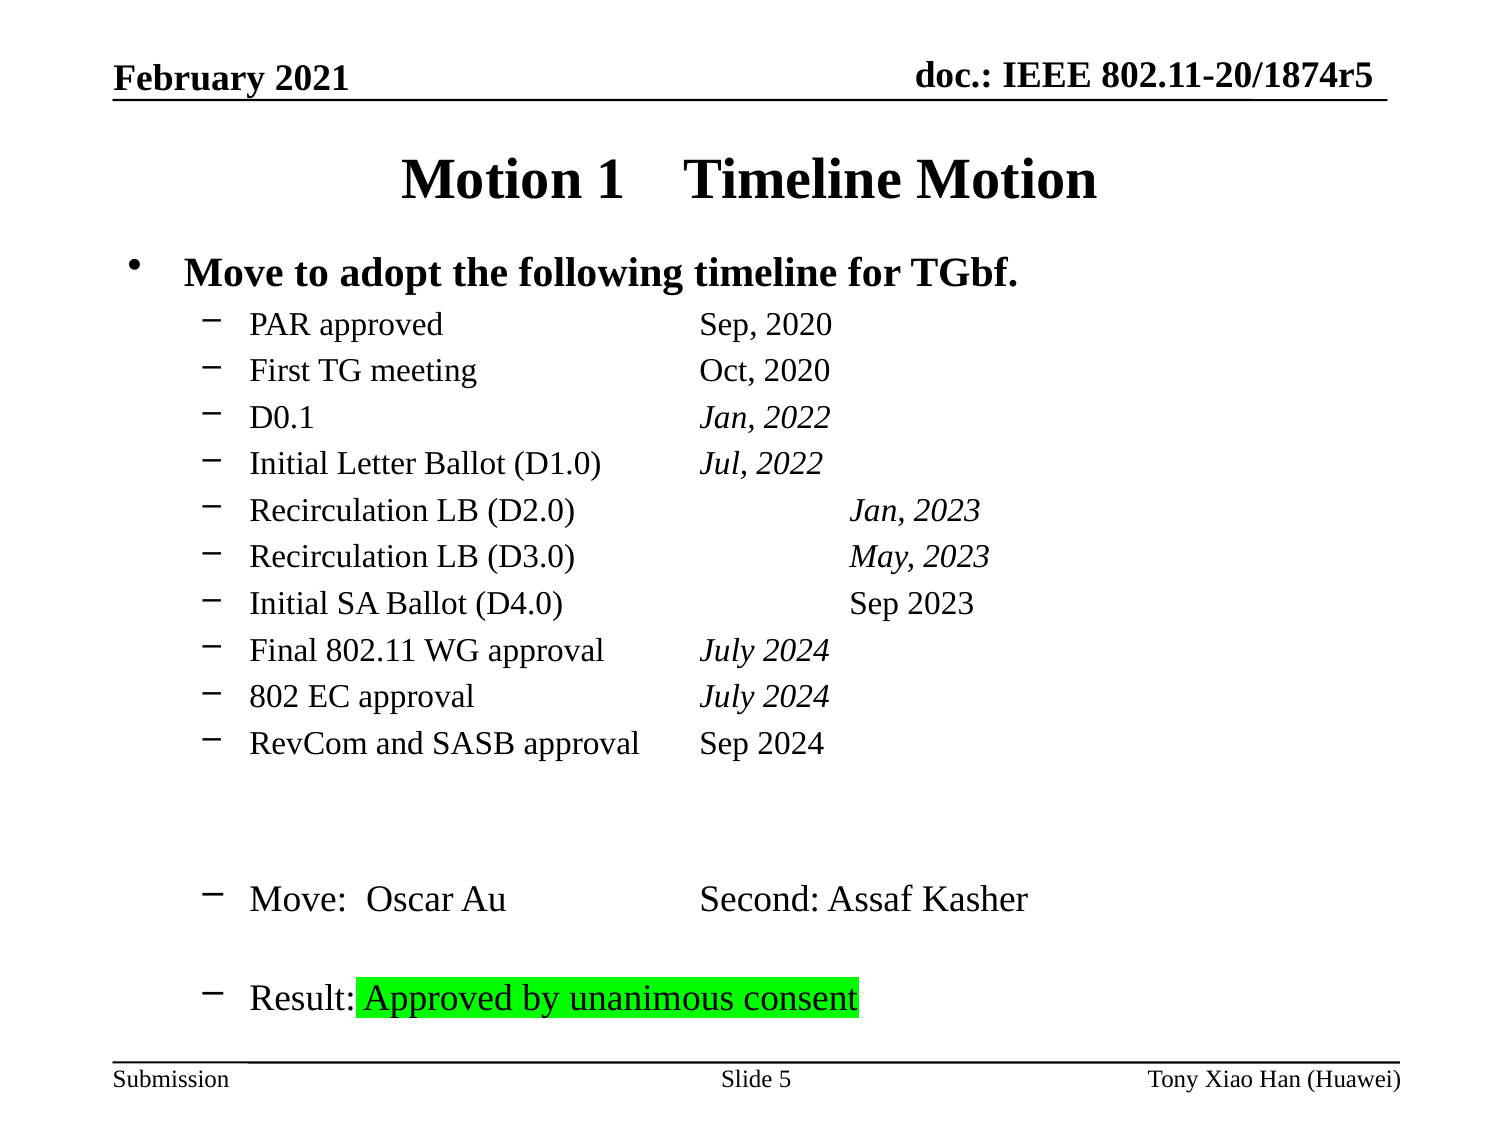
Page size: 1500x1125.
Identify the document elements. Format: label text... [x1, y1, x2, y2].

slide_number Slide 5 [712, 1061, 800, 1093]
text_box Motion 1 Timeline Motion [112, 87, 1388, 237]
footer Tony Xiao Han (Huawei) [999, 1061, 1402, 1093]
text_box Move to adopt the following timeline for TGbf. PAR approved Sep, 2020 First TG meeting Oct, 2020 D0.1 Jan, 2022 Initial Letter Ballot (D1.0) Jul, 2022 Recirculation LB (D2.0) Jan, 2023 Recirculation LB (D3.0) May, 2023 Initial SA Ballot (D4.0) Sep 2023 Final 802.11 WG approval July 2024 802 EC approval July 2024 RevCom and SASB approval Sep 2024 Move: Oscar Au Second: Assaf Kasher Result: Approved by unanimous consent [112, 237, 1402, 1050]
